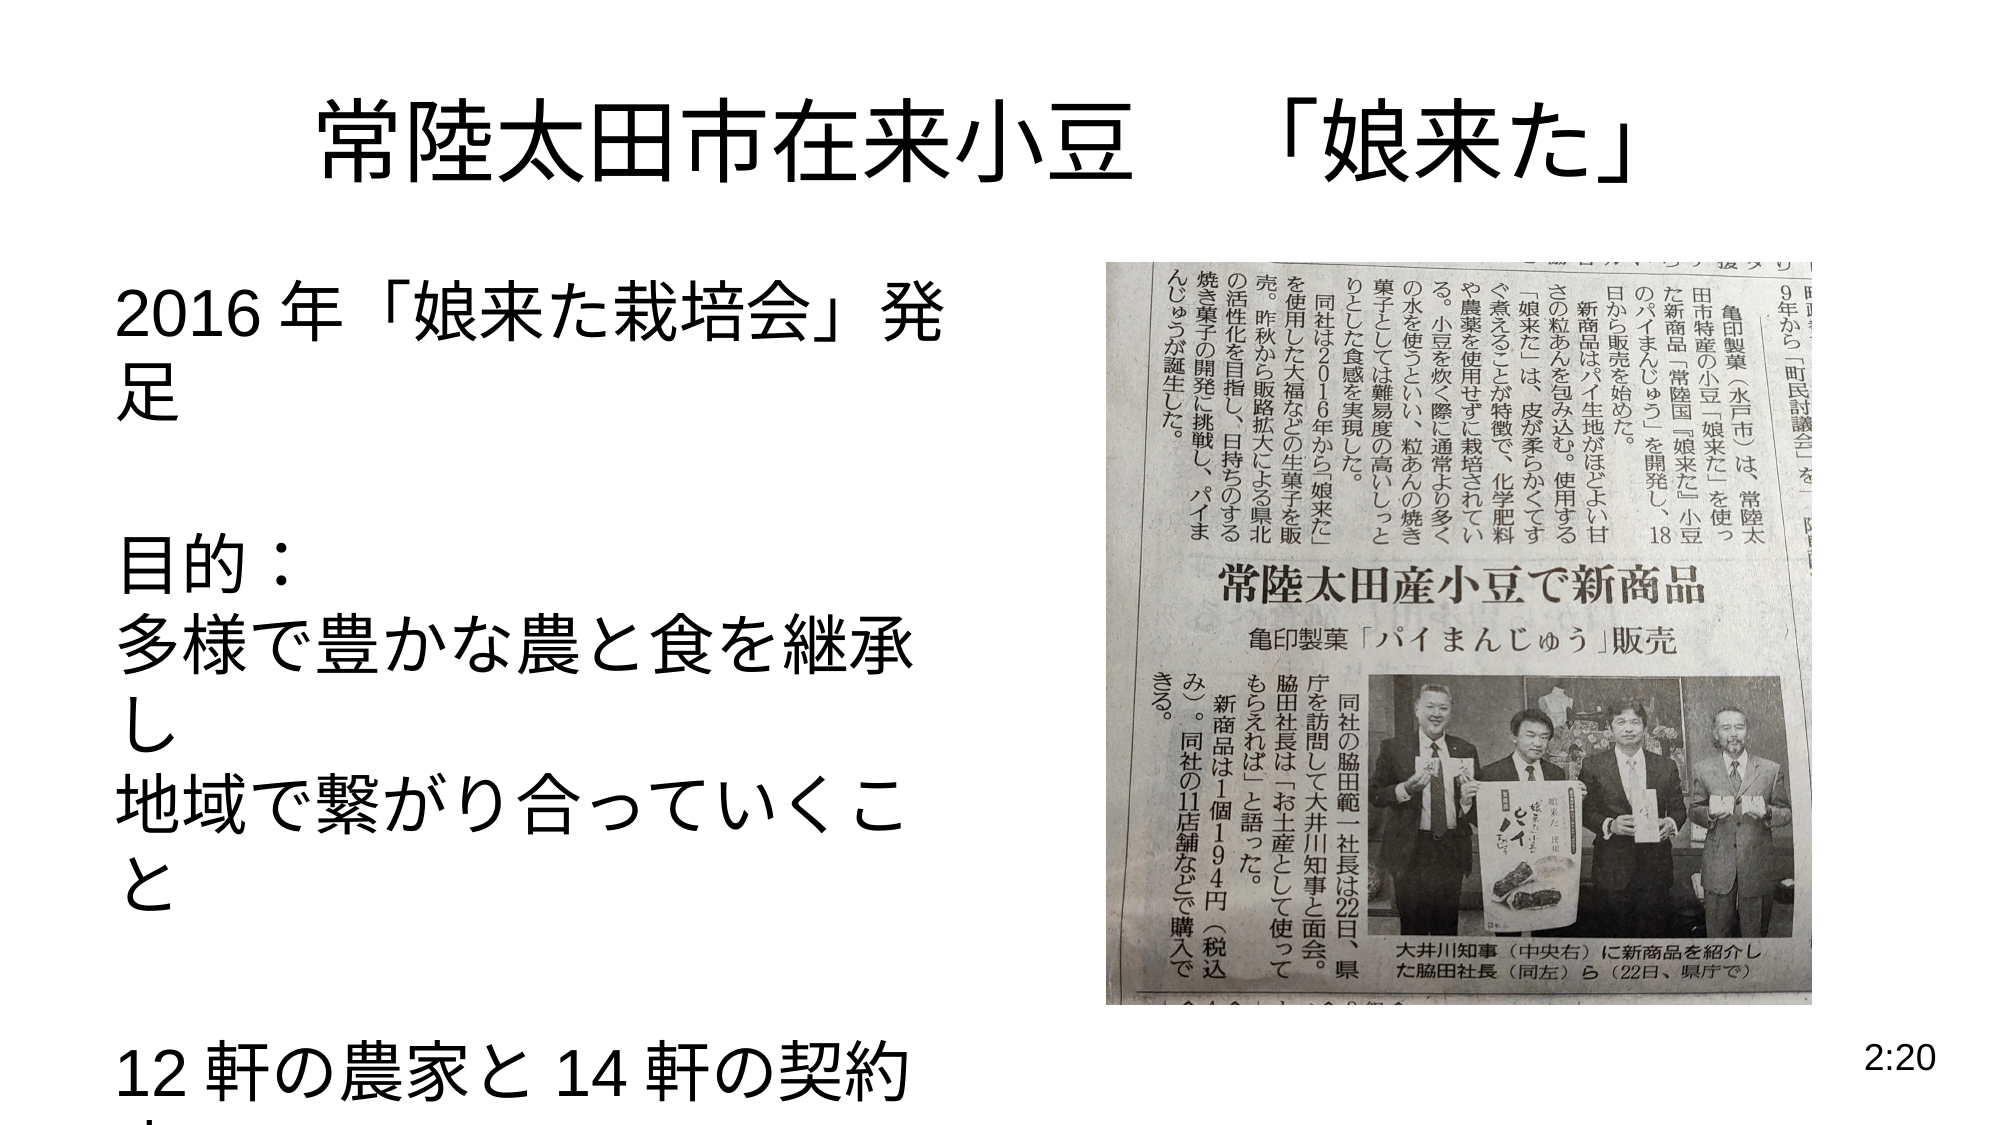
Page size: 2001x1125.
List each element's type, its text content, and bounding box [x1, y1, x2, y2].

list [1106, 262, 1812, 1005]
text_box 2:20 [1848, 1025, 1969, 1086]
list 2016年「娘来た栽培会」発足 目的： 多様で豊かな農と食を継承し 地域で繋がり合っていくこと 12軒の農家と14軒の契約店 [99, 262, 983, 1006]
title 常陸太田市在来小豆 「娘来た」 [99, 44, 1901, 233]
